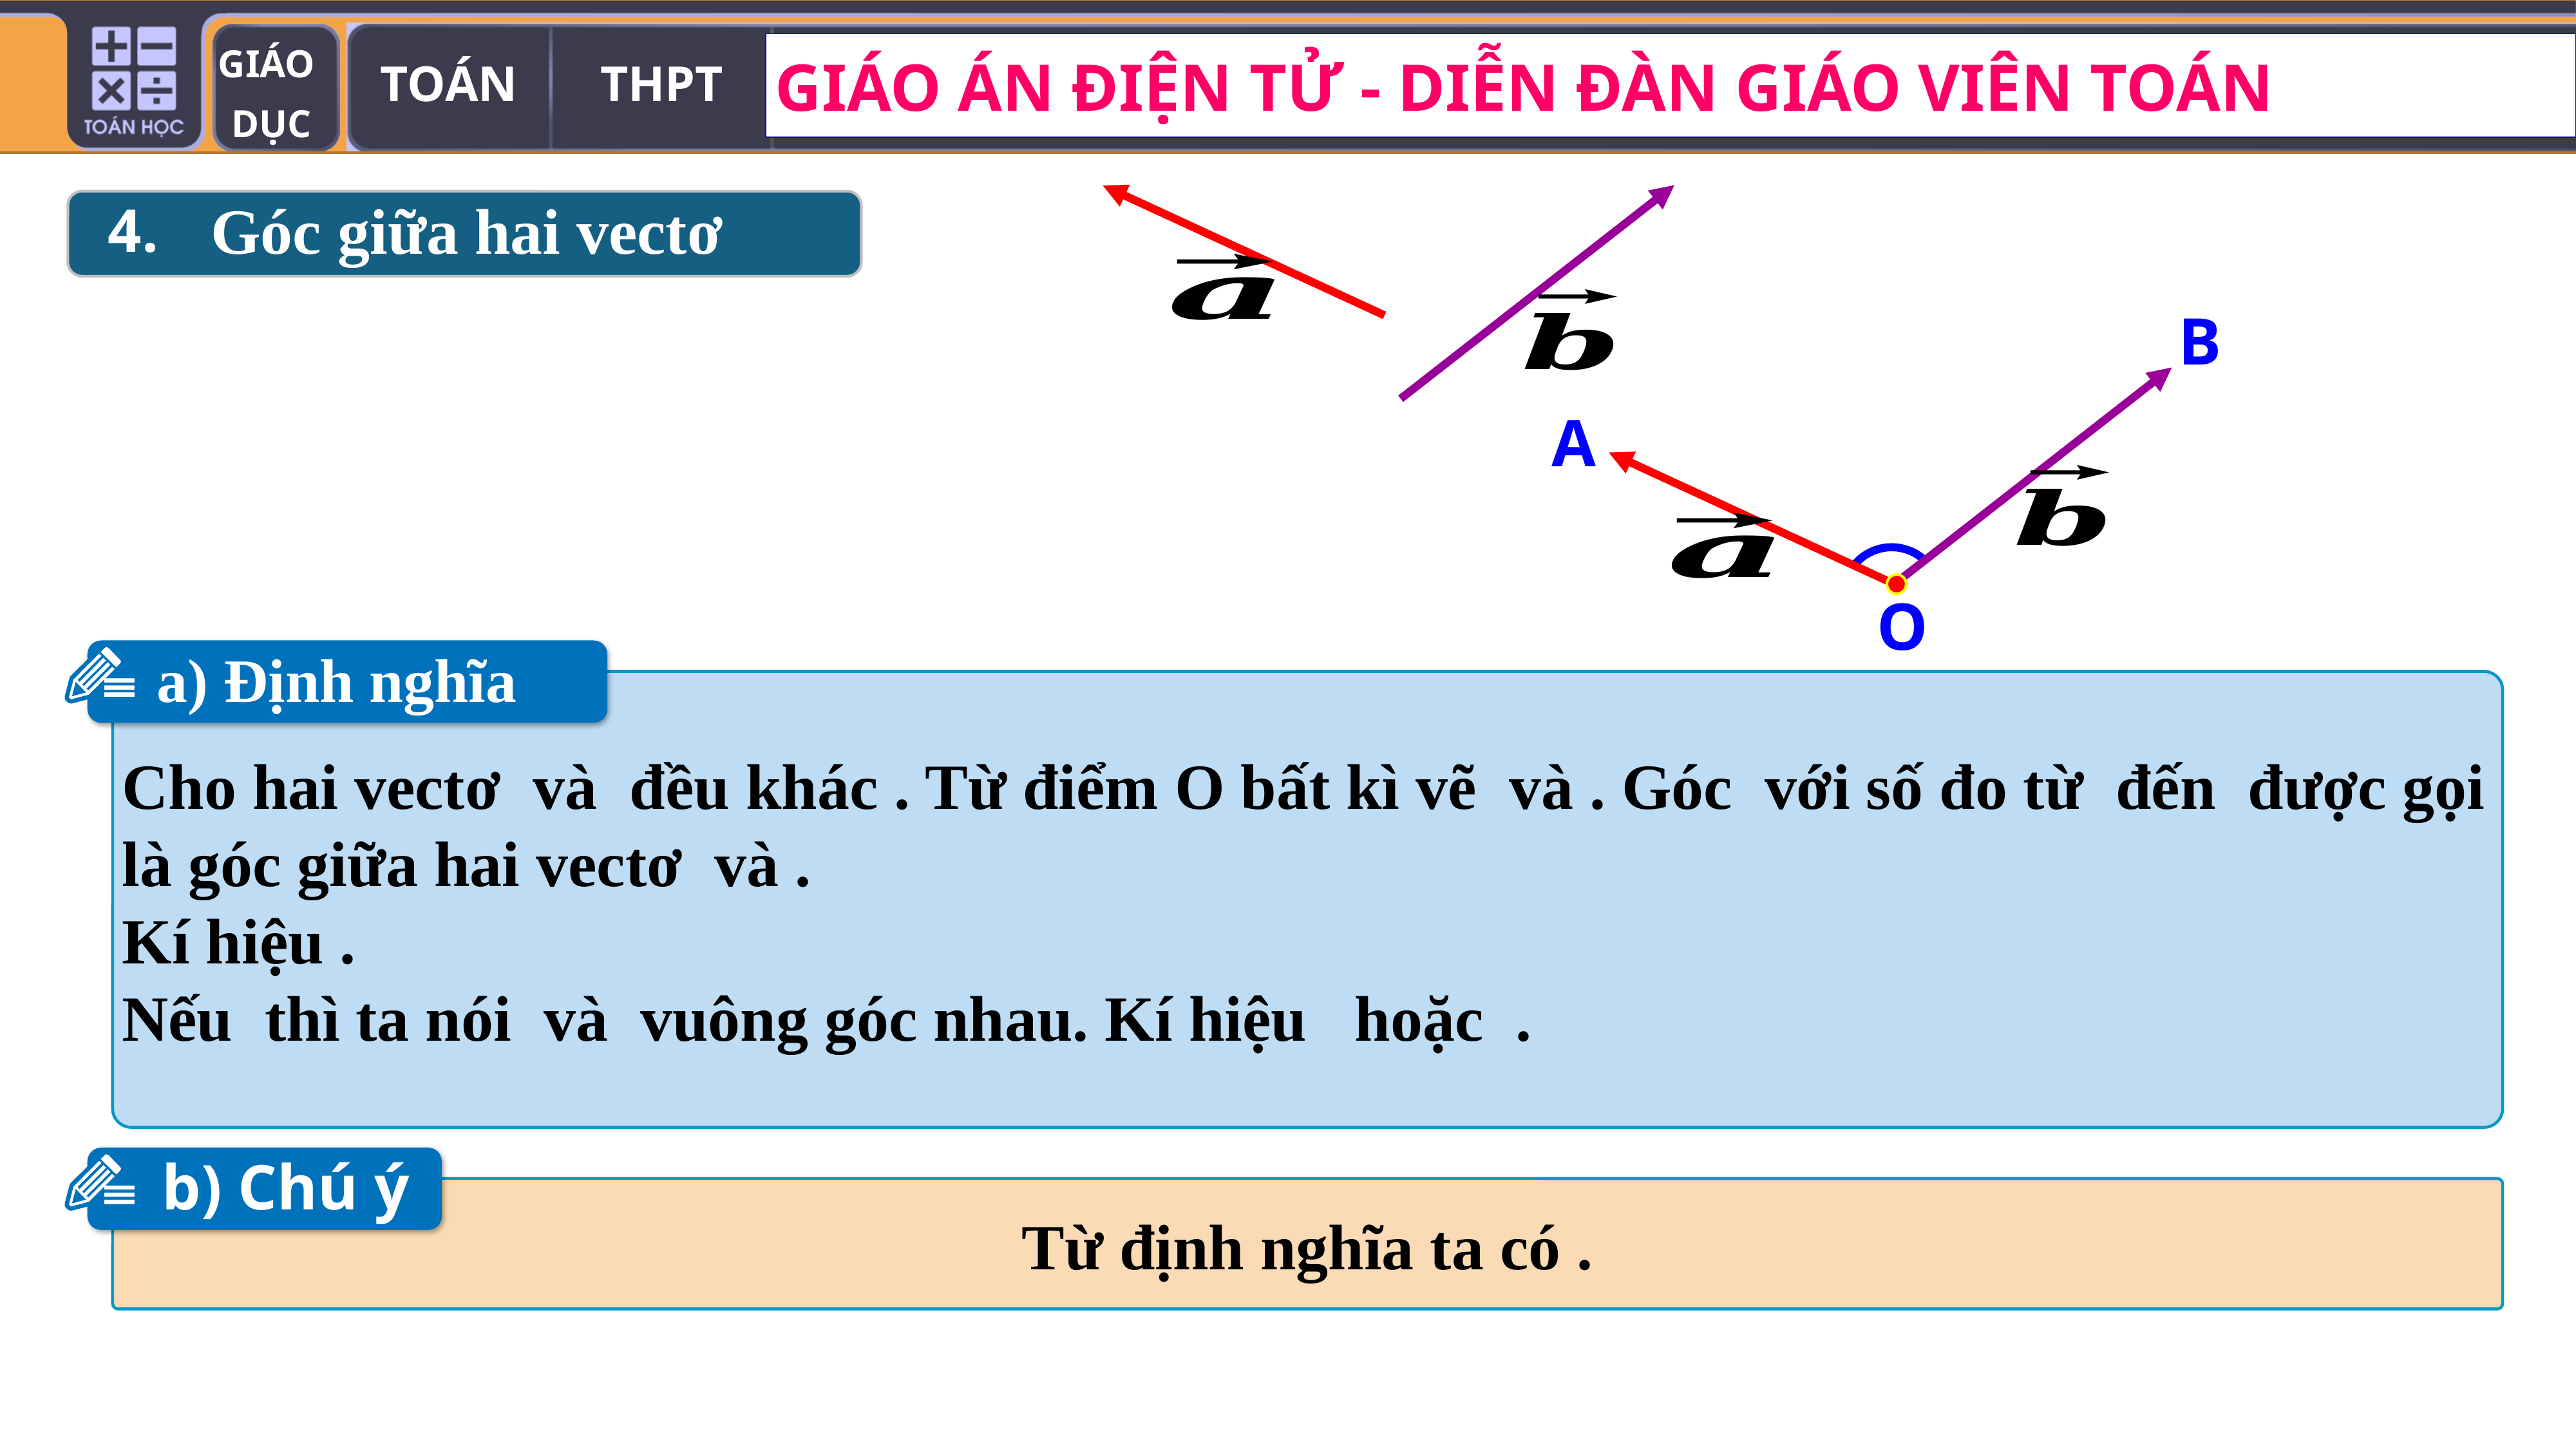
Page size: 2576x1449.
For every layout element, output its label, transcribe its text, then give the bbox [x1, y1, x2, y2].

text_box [68, 185, 862, 277]
text_box O [1867, 582, 1945, 633]
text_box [1898, 367, 2172, 582]
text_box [1103, 185, 1385, 316]
text_box A [1542, 405, 1622, 485]
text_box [1400, 185, 1675, 399]
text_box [64, 636, 2503, 1128]
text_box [64, 1142, 2503, 1309]
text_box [1608, 452, 1891, 583]
text_box B [2168, 295, 2274, 383]
